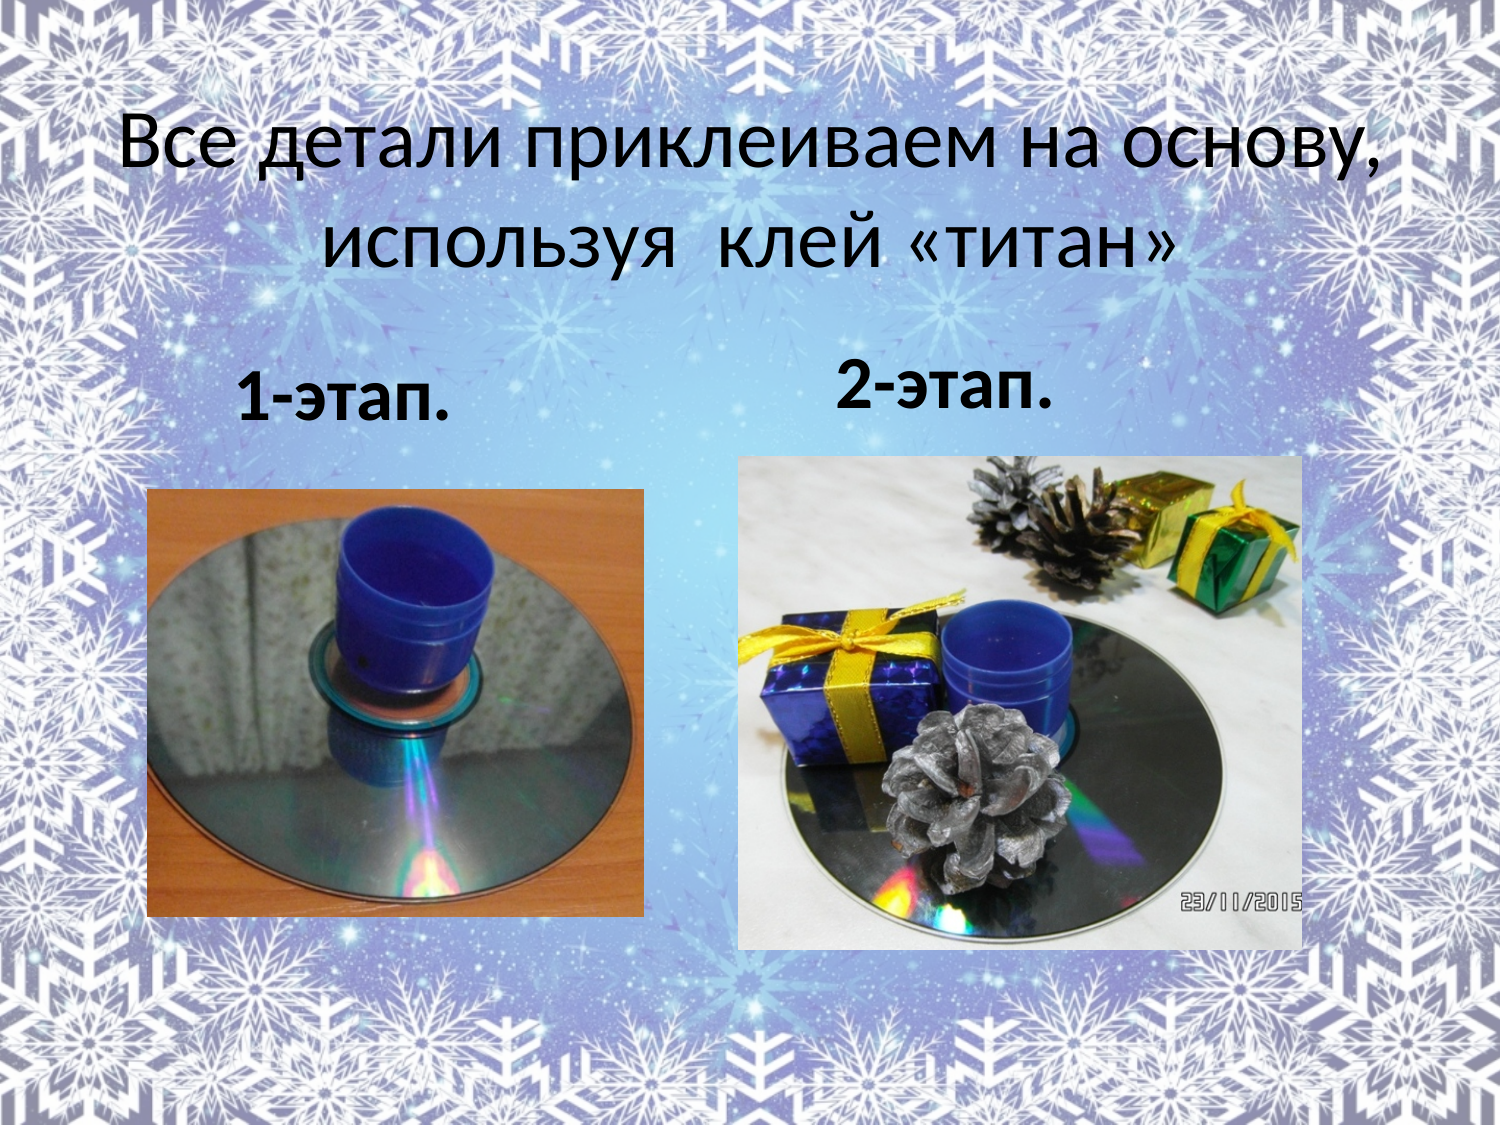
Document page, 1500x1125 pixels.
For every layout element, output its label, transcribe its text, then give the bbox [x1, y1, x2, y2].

list 2-этап. [820, 326, 1164, 432]
picture [737, 455, 1302, 951]
list 1-этап. [218, 338, 492, 443]
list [147, 489, 644, 917]
title Все детали приклеиваем на основу, используя клей «титан» [76, 90, 1427, 278]
